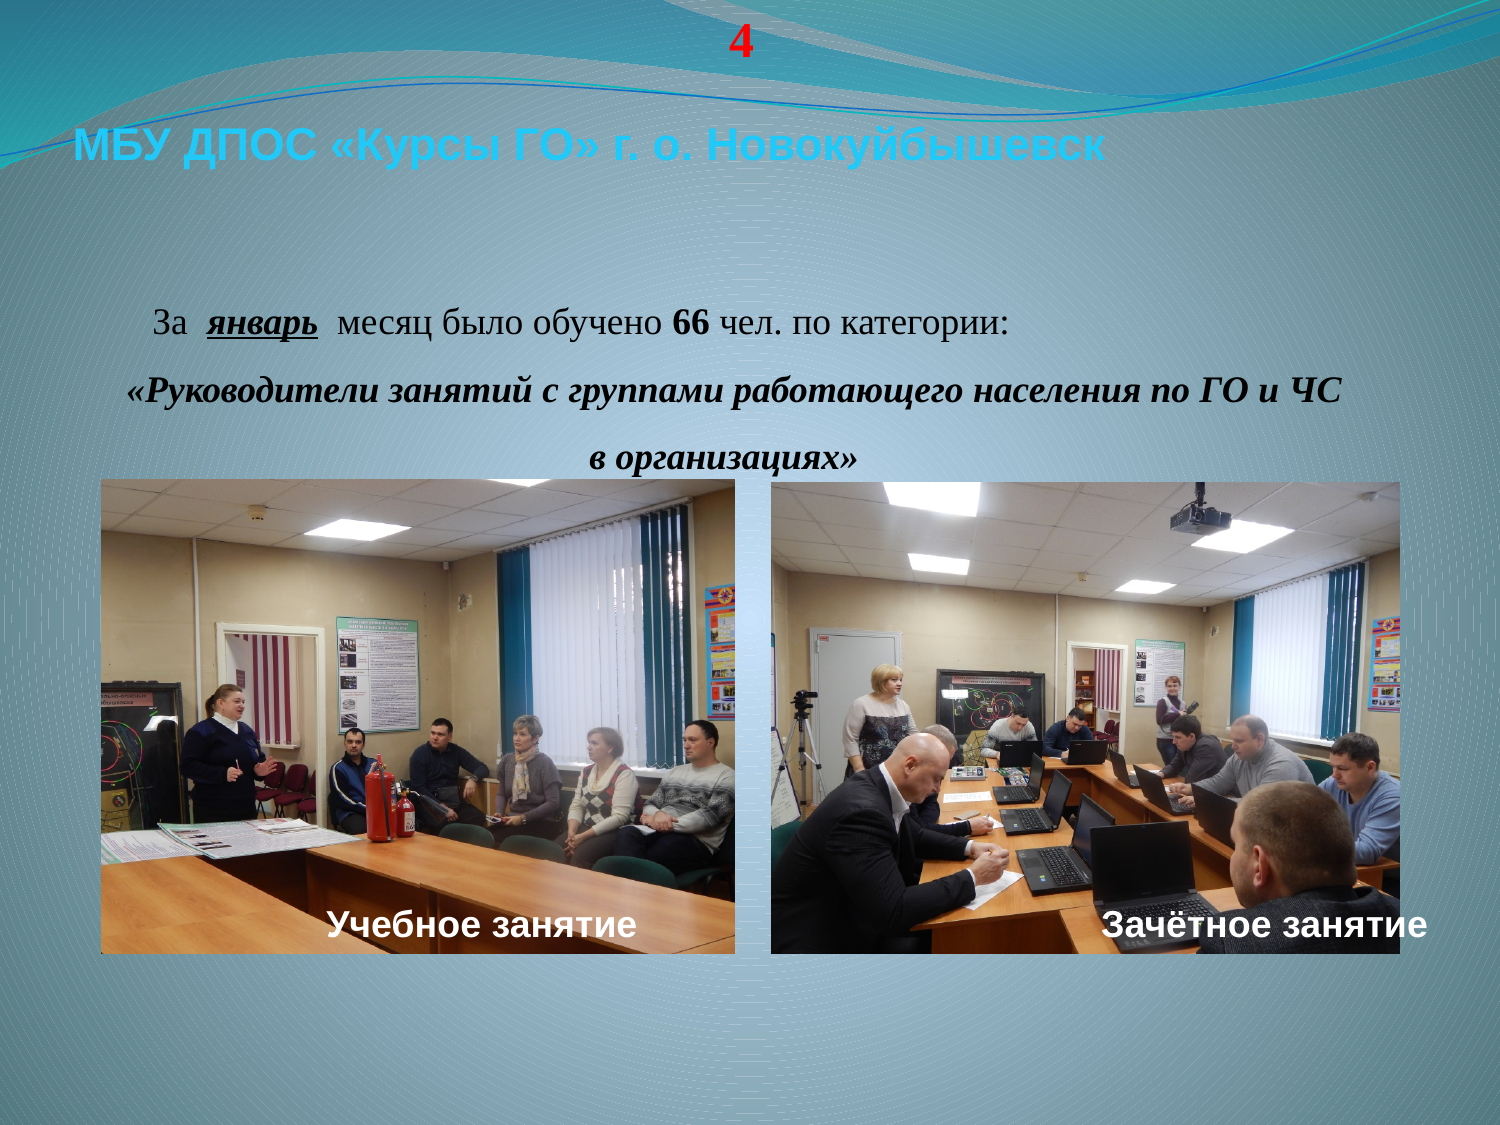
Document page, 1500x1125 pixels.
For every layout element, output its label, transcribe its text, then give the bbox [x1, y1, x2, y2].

text_box Зачётное занятие [1407, 893, 1442, 952]
text_box МБУ ДПОС «Курсы ГО» г. о. Новокуйбышевск [59, 108, 1120, 177]
text_box За январь месяц было обучено 66 чел. по категории: «Руководители занятий с группами работающего населения по ГО и ЧС в организациях» [53, 267, 1425, 484]
text_box 4 [714, 0, 774, 75]
picture [771, 482, 1401, 955]
picture [101, 478, 736, 955]
